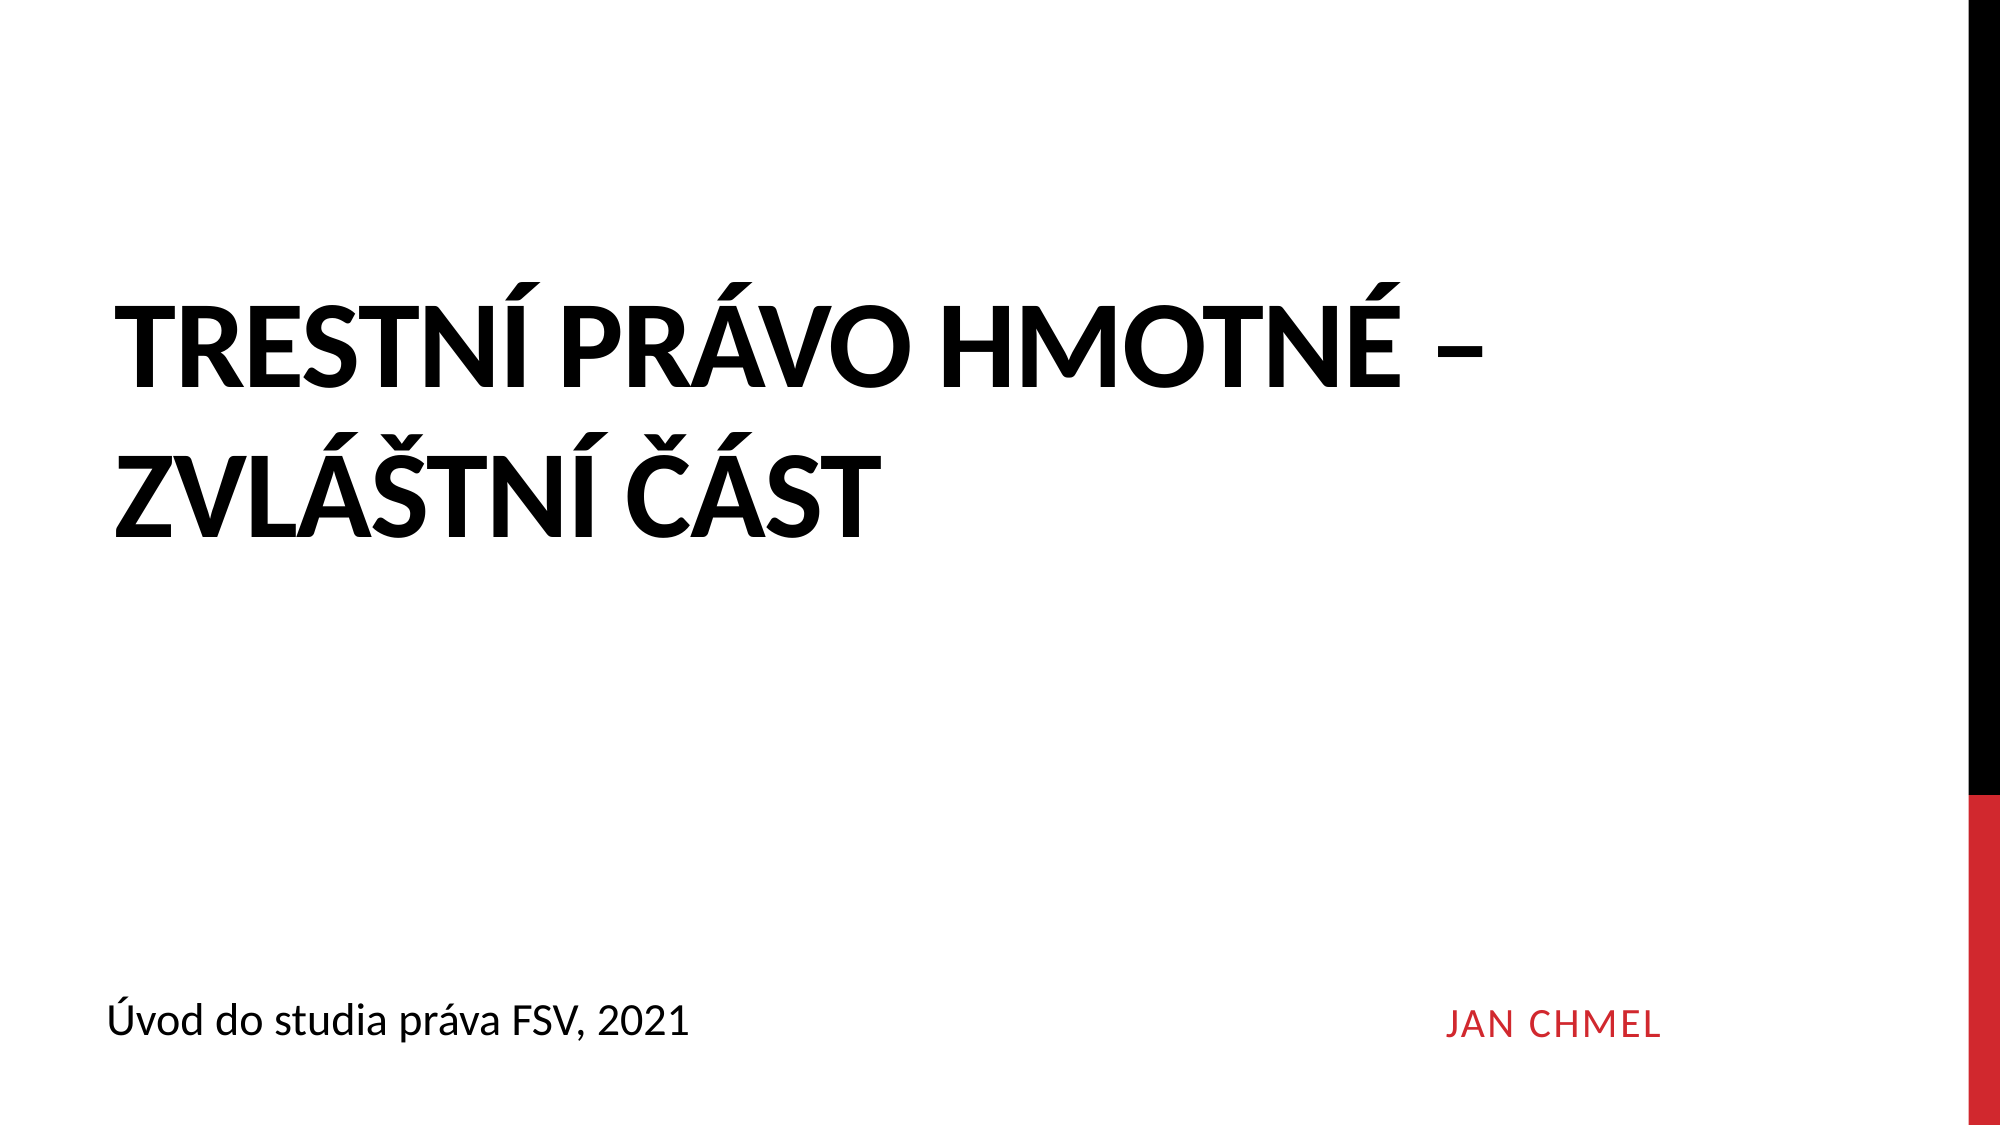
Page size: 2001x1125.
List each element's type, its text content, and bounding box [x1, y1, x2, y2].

title Trestní právo hmotné – zvláštní část [99, 37, 1800, 788]
text_box Úvod do studia práva FSV, 2021 [83, 988, 714, 1065]
subtitle Jan Chmel [1430, 988, 1936, 1065]
